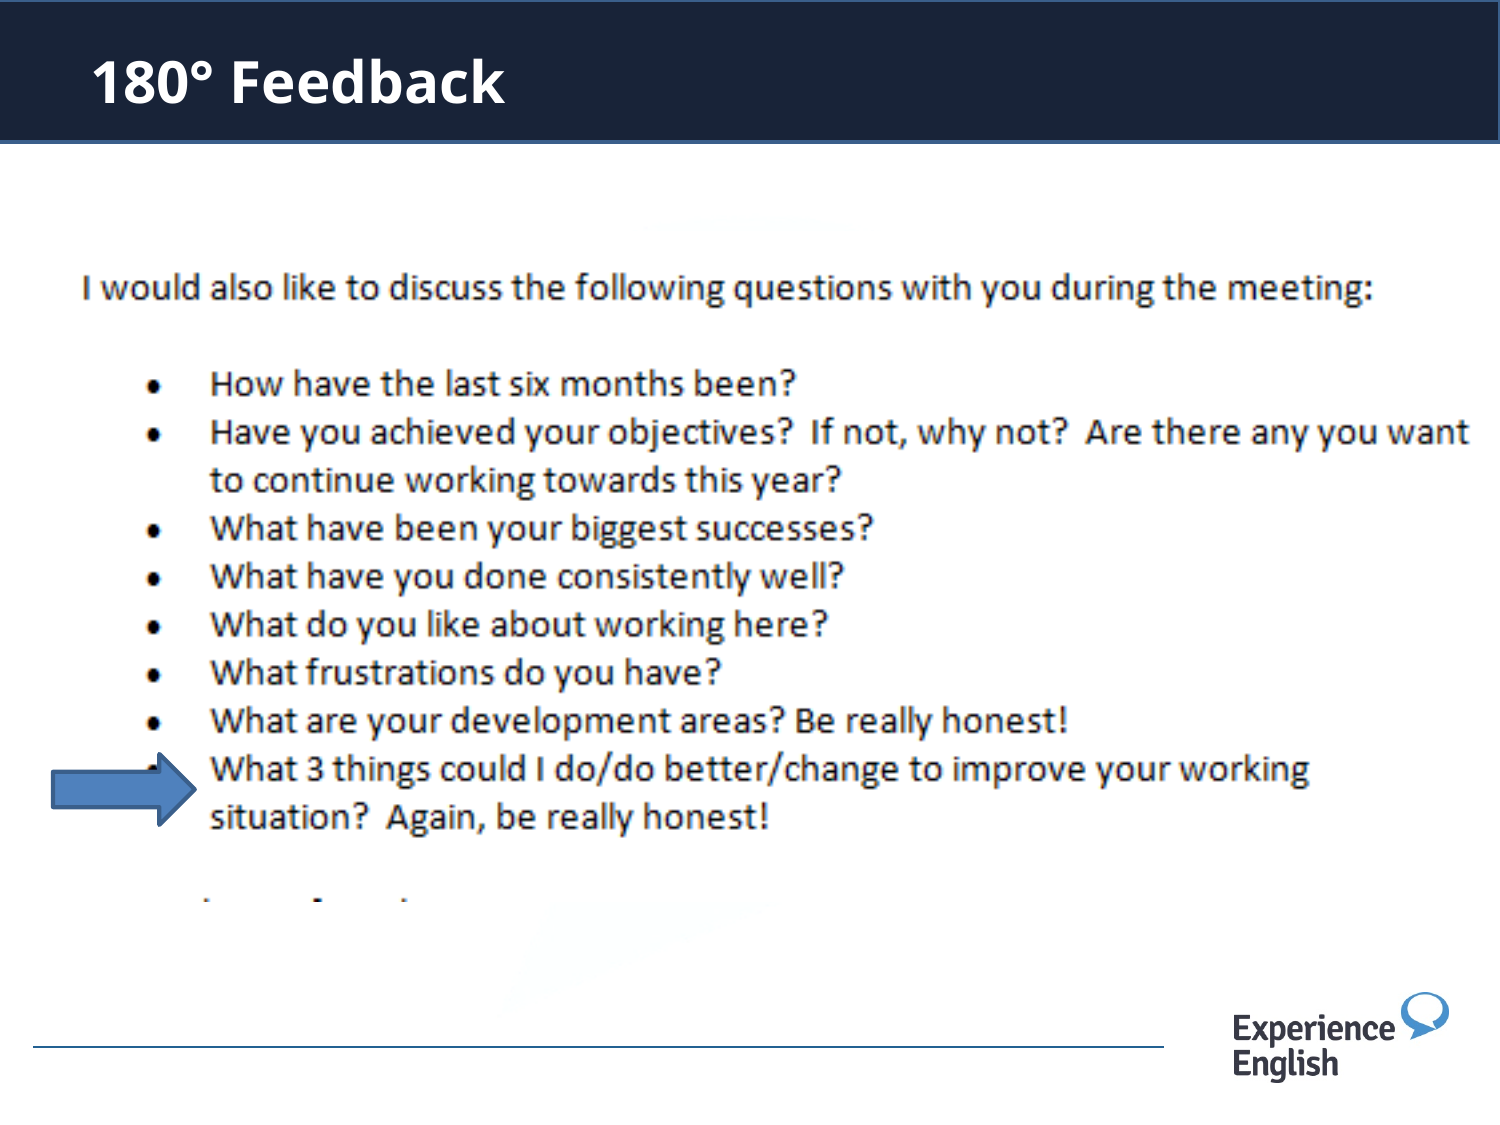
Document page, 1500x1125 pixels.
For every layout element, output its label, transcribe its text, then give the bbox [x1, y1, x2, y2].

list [61, 231, 1500, 902]
picture [1234, 992, 1449, 1083]
title 180° Feedback [75, 19, 1425, 142]
text_box [50, 769, 56, 810]
